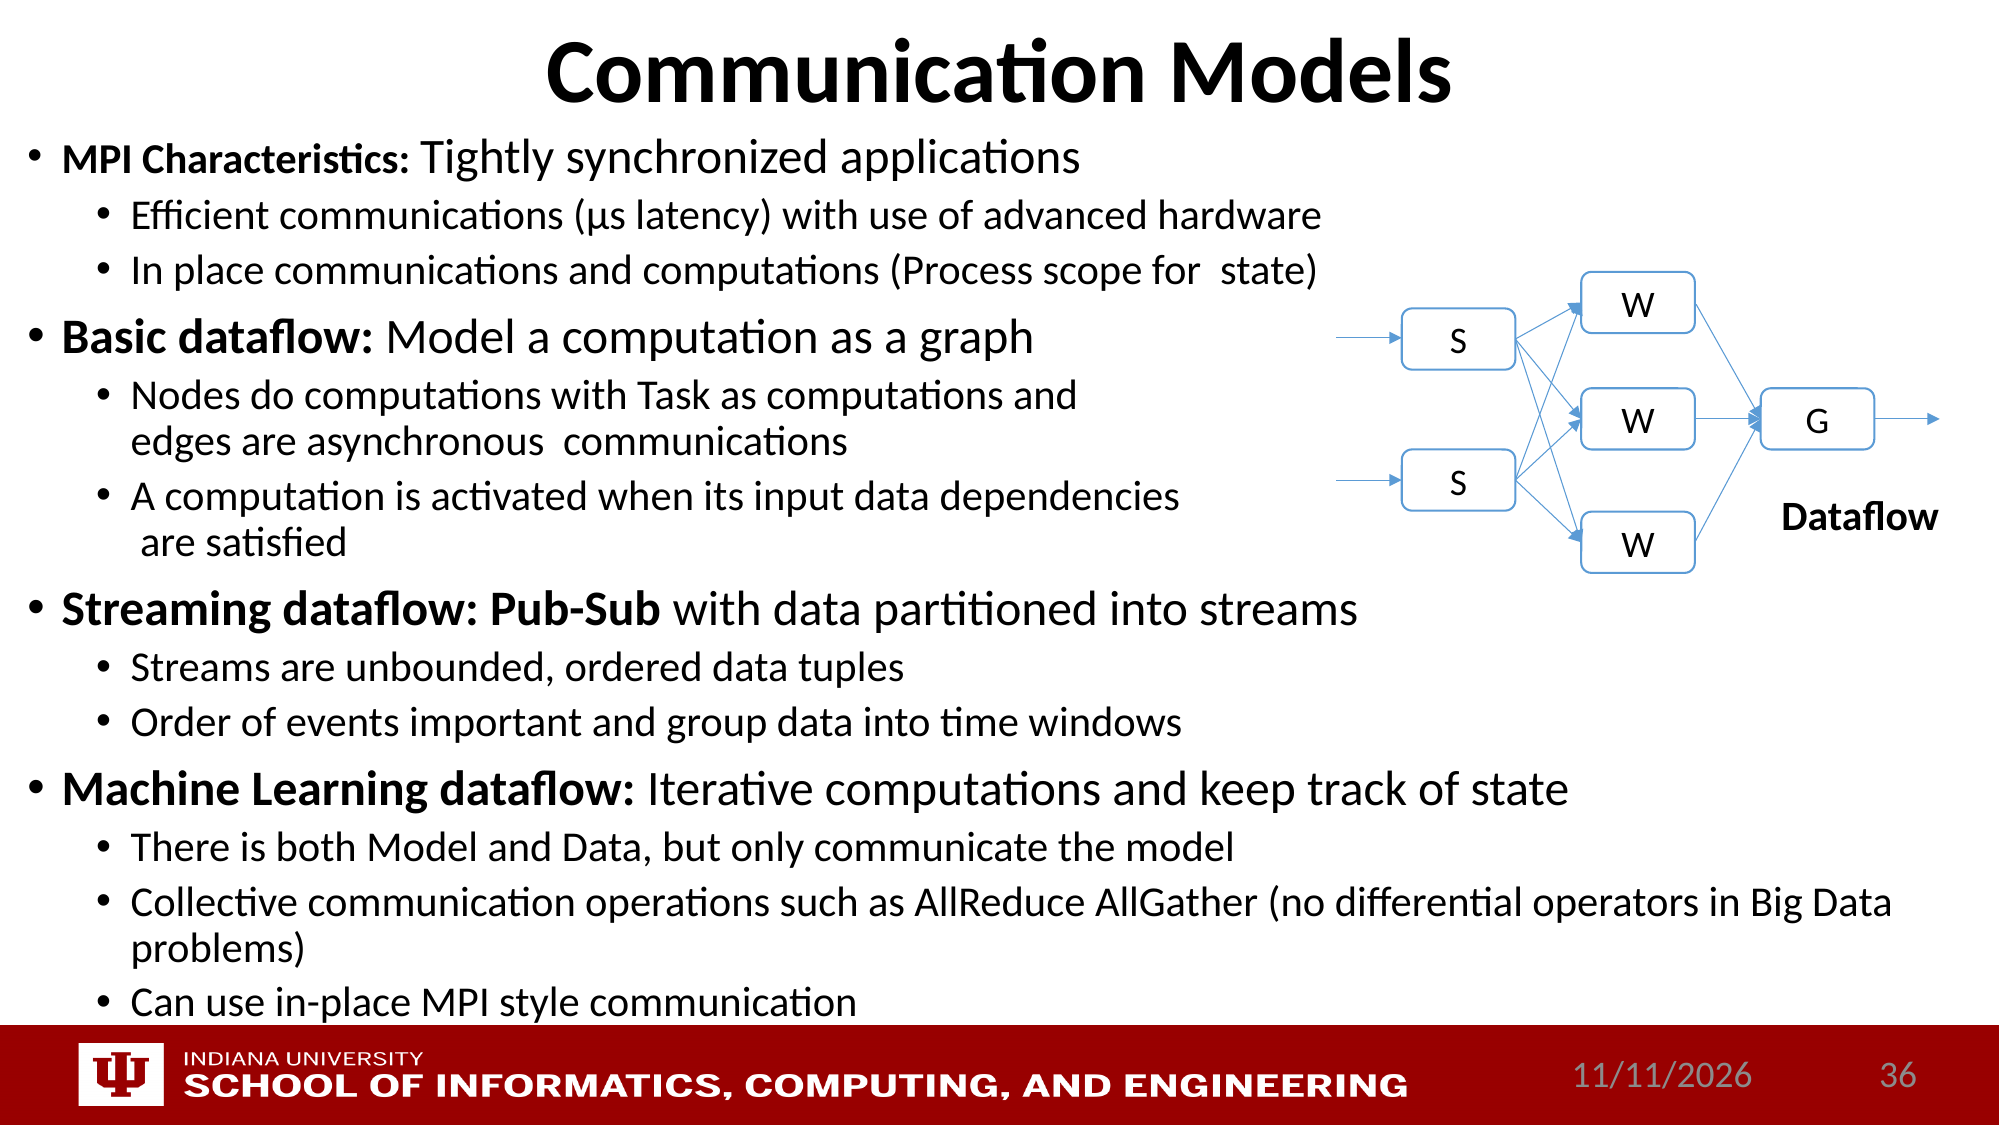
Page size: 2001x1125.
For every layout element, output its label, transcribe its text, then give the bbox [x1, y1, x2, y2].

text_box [1336, 271, 1977, 573]
title Communication Models [137, 0, 1863, 123]
picture [0, 1025, 1999, 1125]
list MPI Characteristics: Tightly synchronized applications Efficient communications (µs latency) with use of advanced hardware In place communications and computations (Process scope for state) Basic dataflow: Model a computation as a graph Nodes do computations with Task as computations and edges are asynchronous communications A computation is activated when its input data dependencies are satisfied Streaming dataflow: Pub-Sub with data partitioned into streams Streams are unbounded, ordered data tuples Order of events important and group data into time windows Machine Learning dataflow: Iterative computations and keep track of state There is both Model and Data, but only communicate the model Collective communication operations such as AllReduce AllGather (no differential operators in Big Data problems) Can use in-place MPI style communication [12, 123, 1940, 1043]
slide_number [1556, 1042, 1754, 1103]
slide_number 36 [1754, 1042, 1932, 1103]
